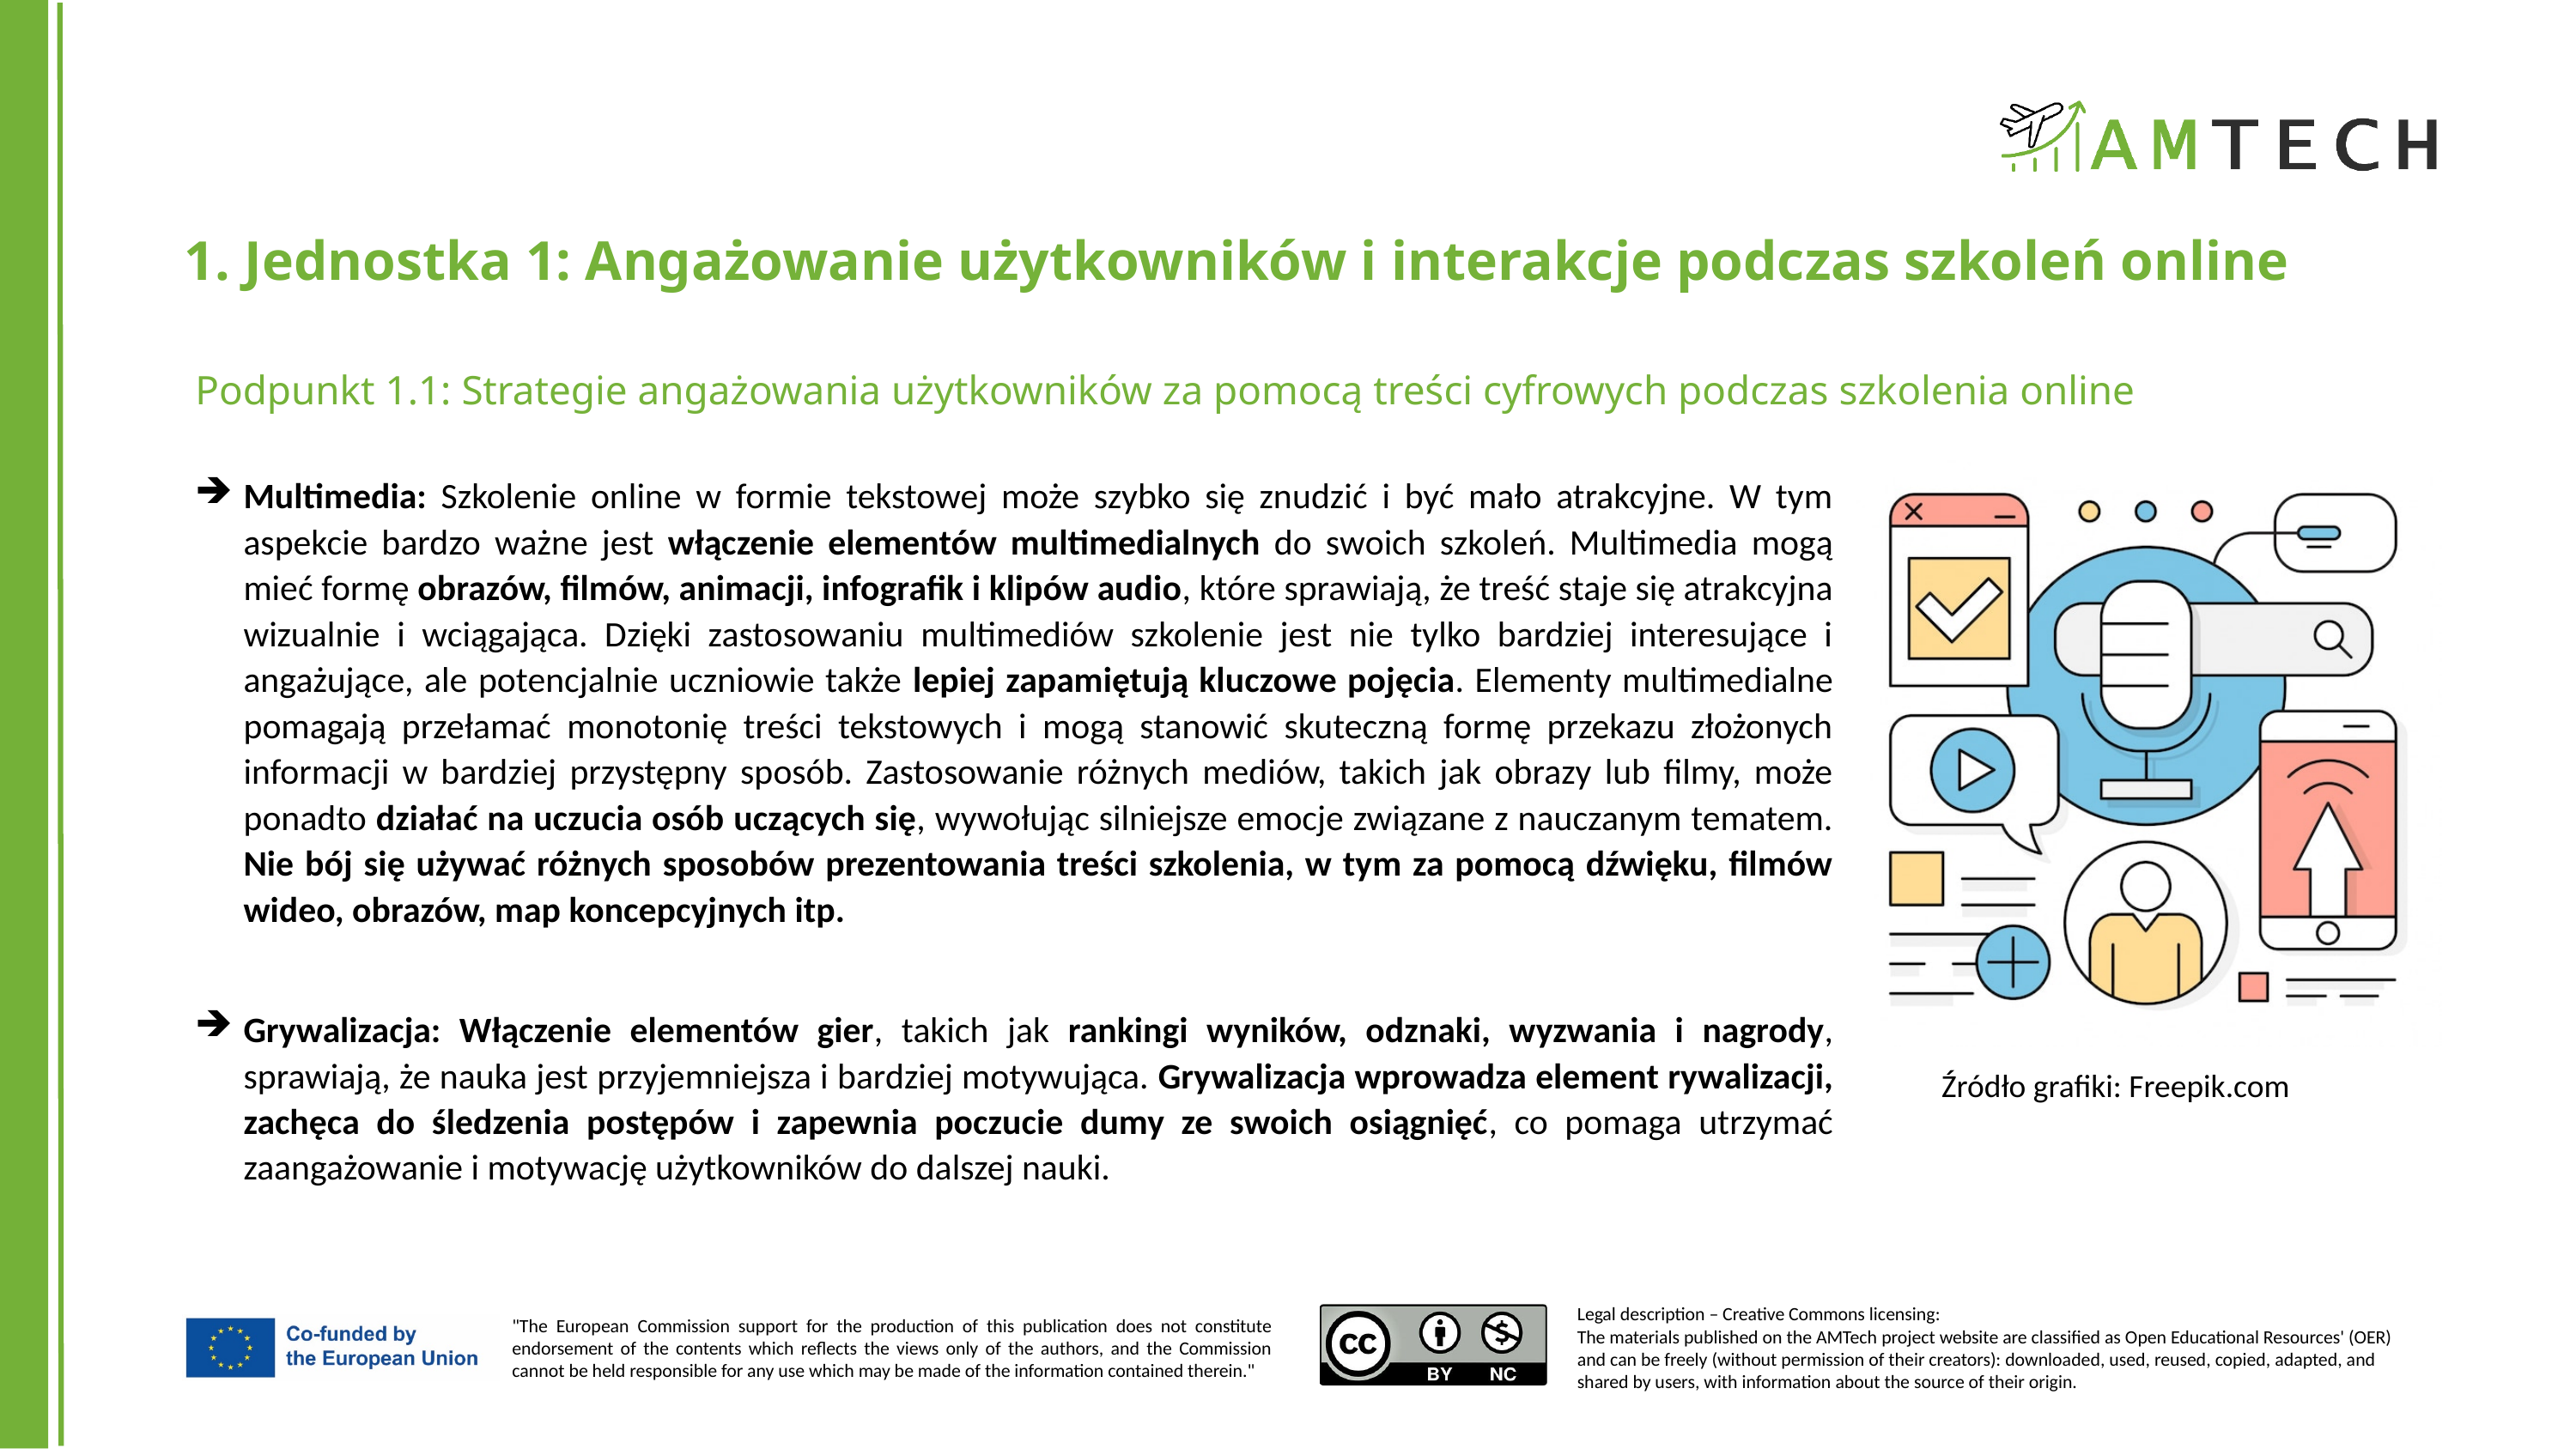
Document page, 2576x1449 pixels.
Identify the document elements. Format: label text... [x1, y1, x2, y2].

text_box 1. Jednostka 1: Angażowanie użytkowników i interakcje podczas szkoleń online [171, 220, 2361, 297]
text_box Podpunkt 1.1: Strategie angażowania użytkowników za pomocą treści cyfrowych podczas szkolenia online [182, 359, 2330, 420]
text_box Źródło grafiki: Freepik.com [1929, 1058, 2481, 1111]
picture [1993, 91, 2458, 179]
picture [1320, 1372, 1548, 1385]
picture [1850, 454, 2442, 1047]
text_box Multimedia: Szkolenie online w formie tekstowej może szybko się znudzić i być mało atrakcyjne. W tym aspekcie bardzo ważne jest włączenie elementów multimedialnych do swoich szkoleń. Multimedia mogą mieć formę obrazów, filmów, animacji, infografik i klipów audio, które sprawiają, że treść staje się atrakcyjna wizualnie i wciągająca. Dzięki zastosowaniu multimediów szkolenie jest nie tylko bardziej interesujące i angażujące, ale potencjalnie uczniowie także lepiej zapamiętują kluczowe pojęcia. Elementy multimedialne pomagają przełamać monotonię treści tekstowych i mogą stanowić skuteczną formę przekazu złożonych informacji w bardziej przystępny sposób. Zastosowanie różnych mediów, takich jak obrazy lub filmy, może ponadto działać na uczucia osób uczących się, wywołując silniejsze emocje związane z nauczanym tematem. Nie bój się używać różnych sposobów prezentowania treści szkolenia, w tym za pomocą dźwięku, filmów wideo, obrazów, map koncepcyjnych itp. Grywalizacja: Włączenie elementów gier, takich jak rankingi wyników, odznaki, wyzwania i nagrody, sprawiają, że nauka jest przyjemniejsza i bardziej motywująca. Grywalizacja wprowadza element rywalizacji, zachęca do śledzenia postępów i zapewnia poczucie dumy ze swoich osiągnięć, co pomaga utrzymać zaangażowanie i motywację użytkowników do dalszej nauki. [182, 464, 1846, 1372]
picture [182, 1372, 500, 1381]
